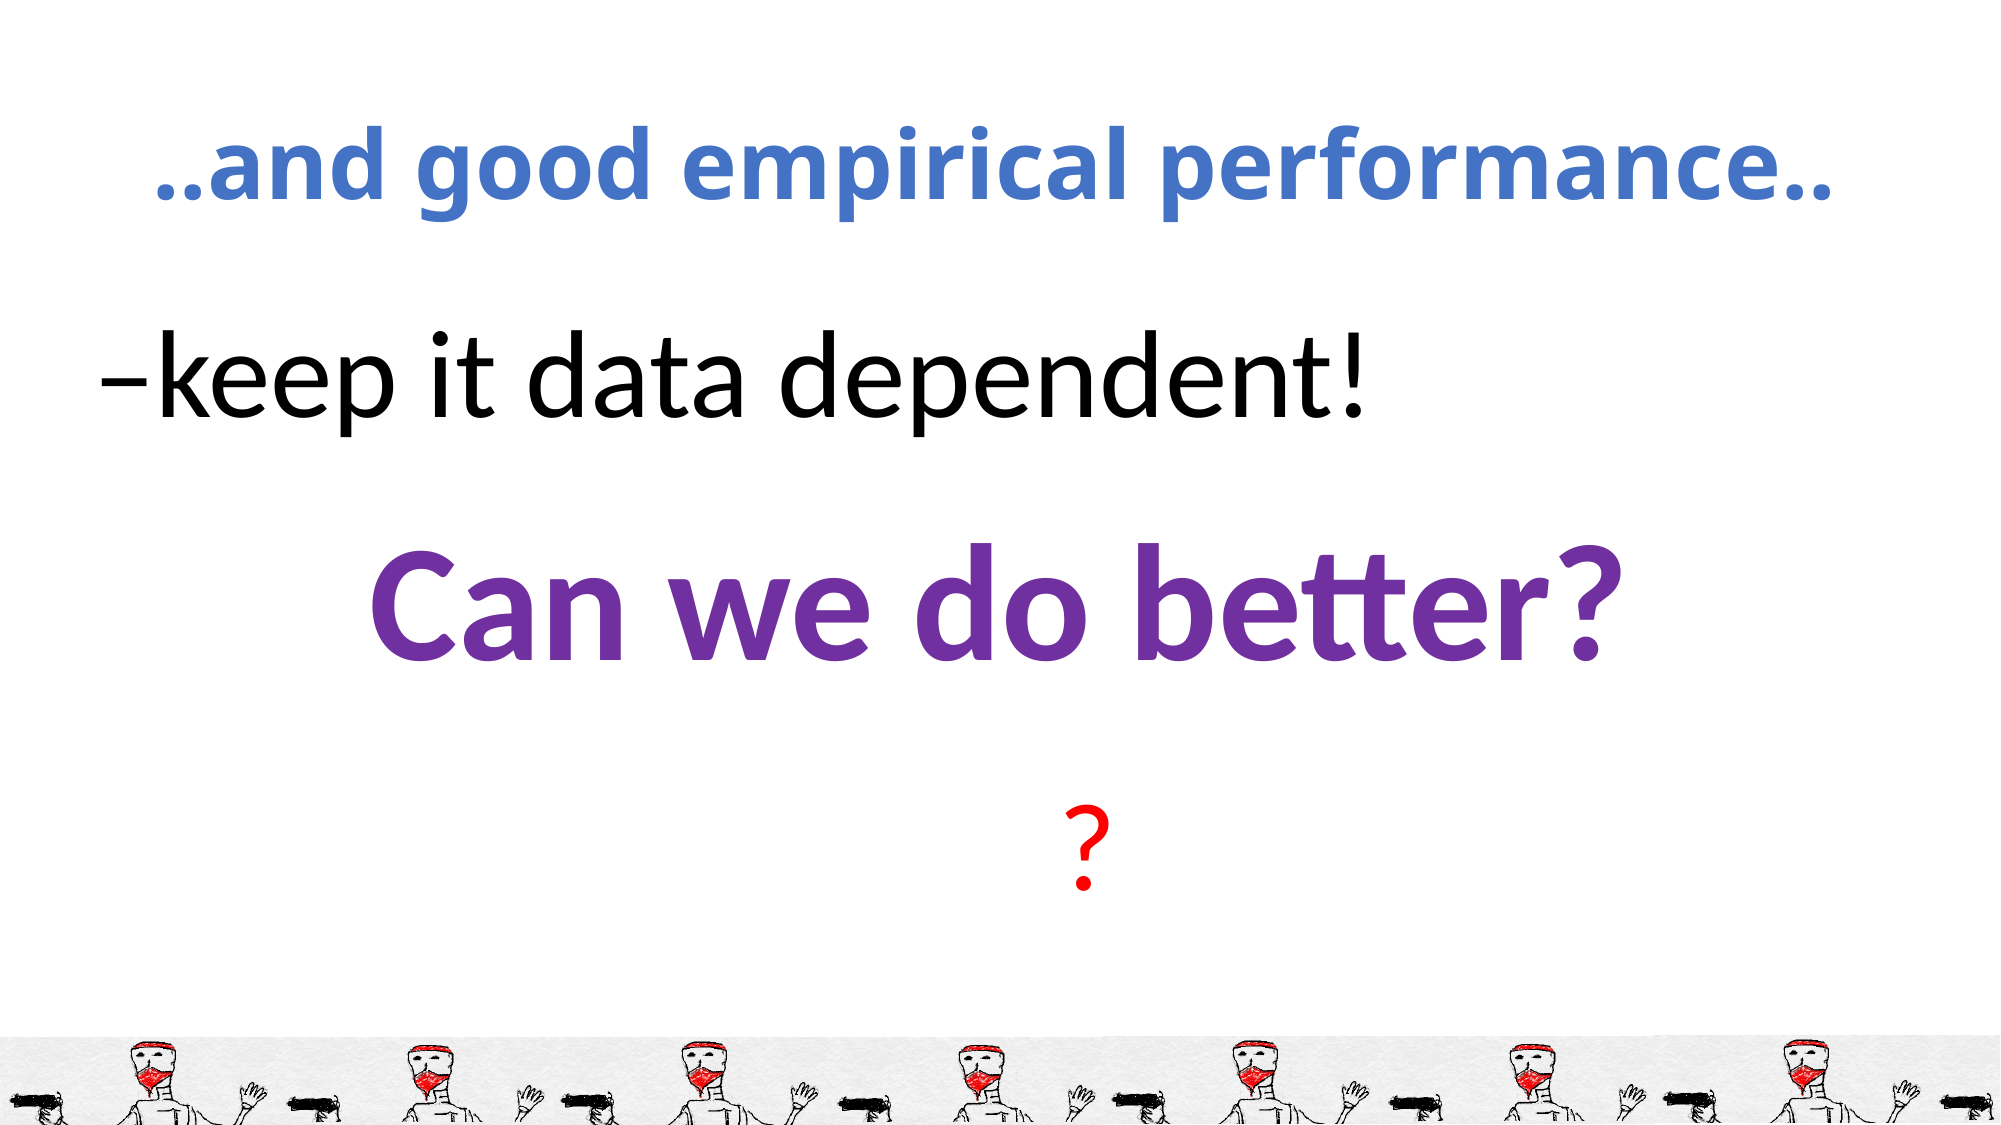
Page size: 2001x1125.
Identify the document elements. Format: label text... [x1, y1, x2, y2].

text_box Can we do better? [354, 486, 1645, 702]
picture [0, 1035, 2001, 1125]
title ..and good empirical performance.. [137, 59, 1863, 278]
